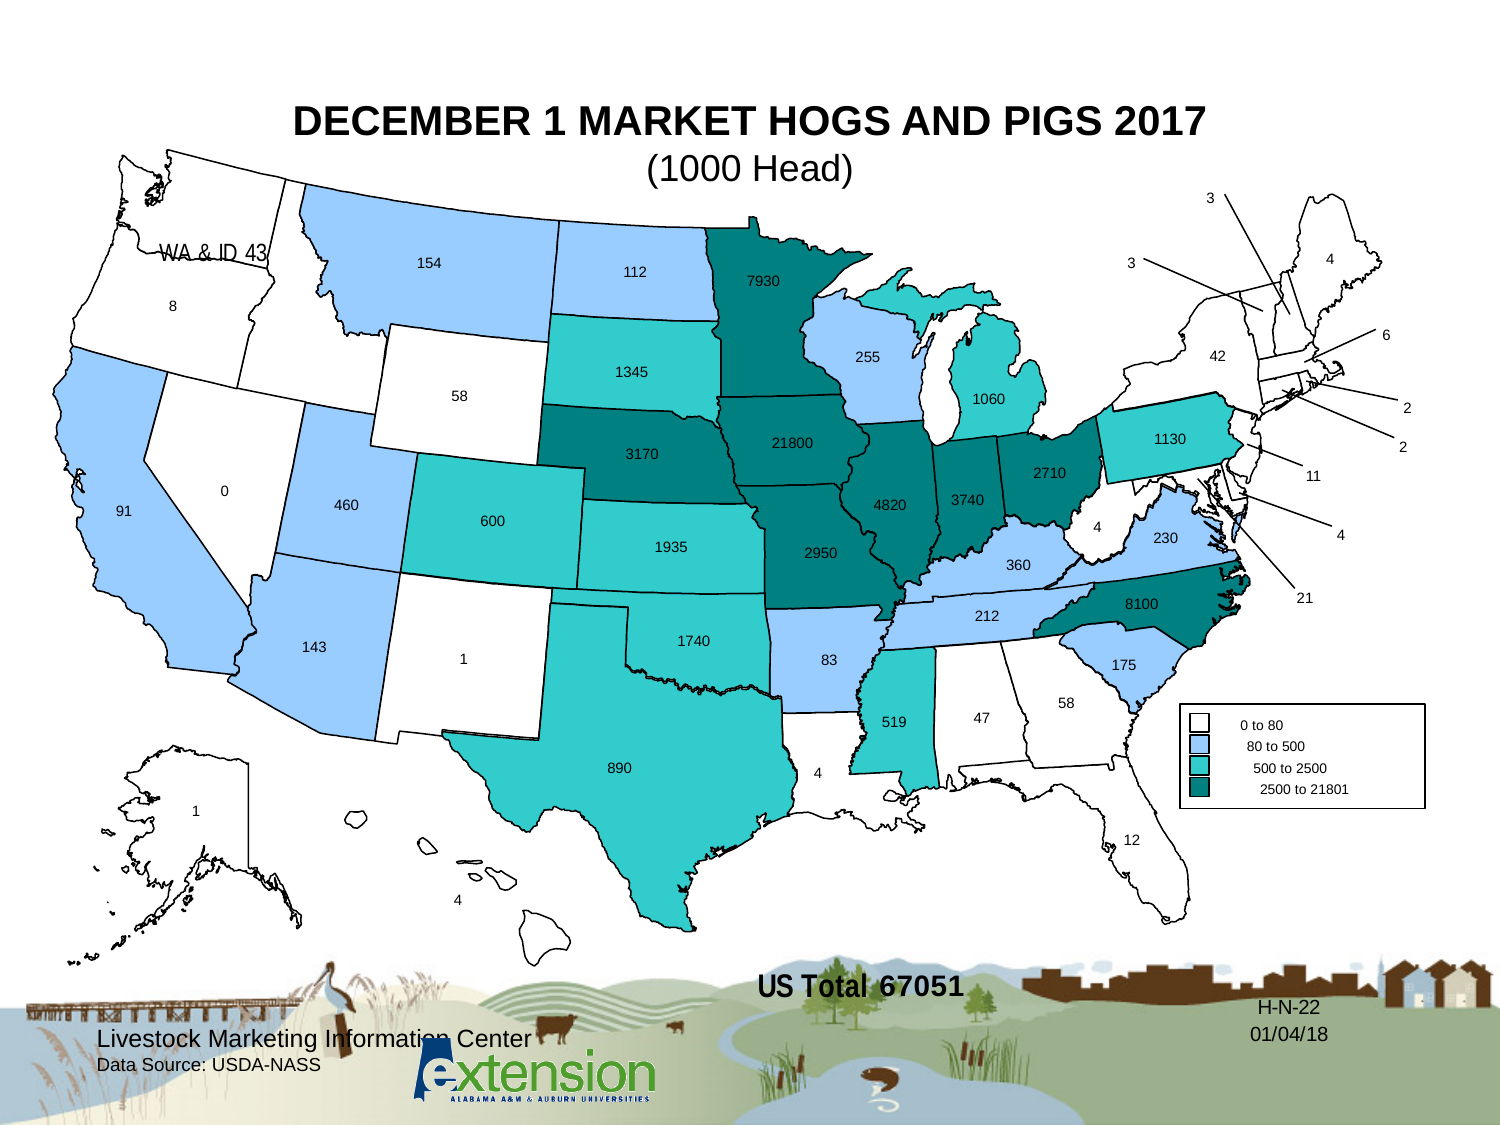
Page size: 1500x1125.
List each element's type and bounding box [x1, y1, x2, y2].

text_box [28, 31, 1426, 986]
picture [121, 240, 361, 271]
picture [0, 951, 1500, 1125]
